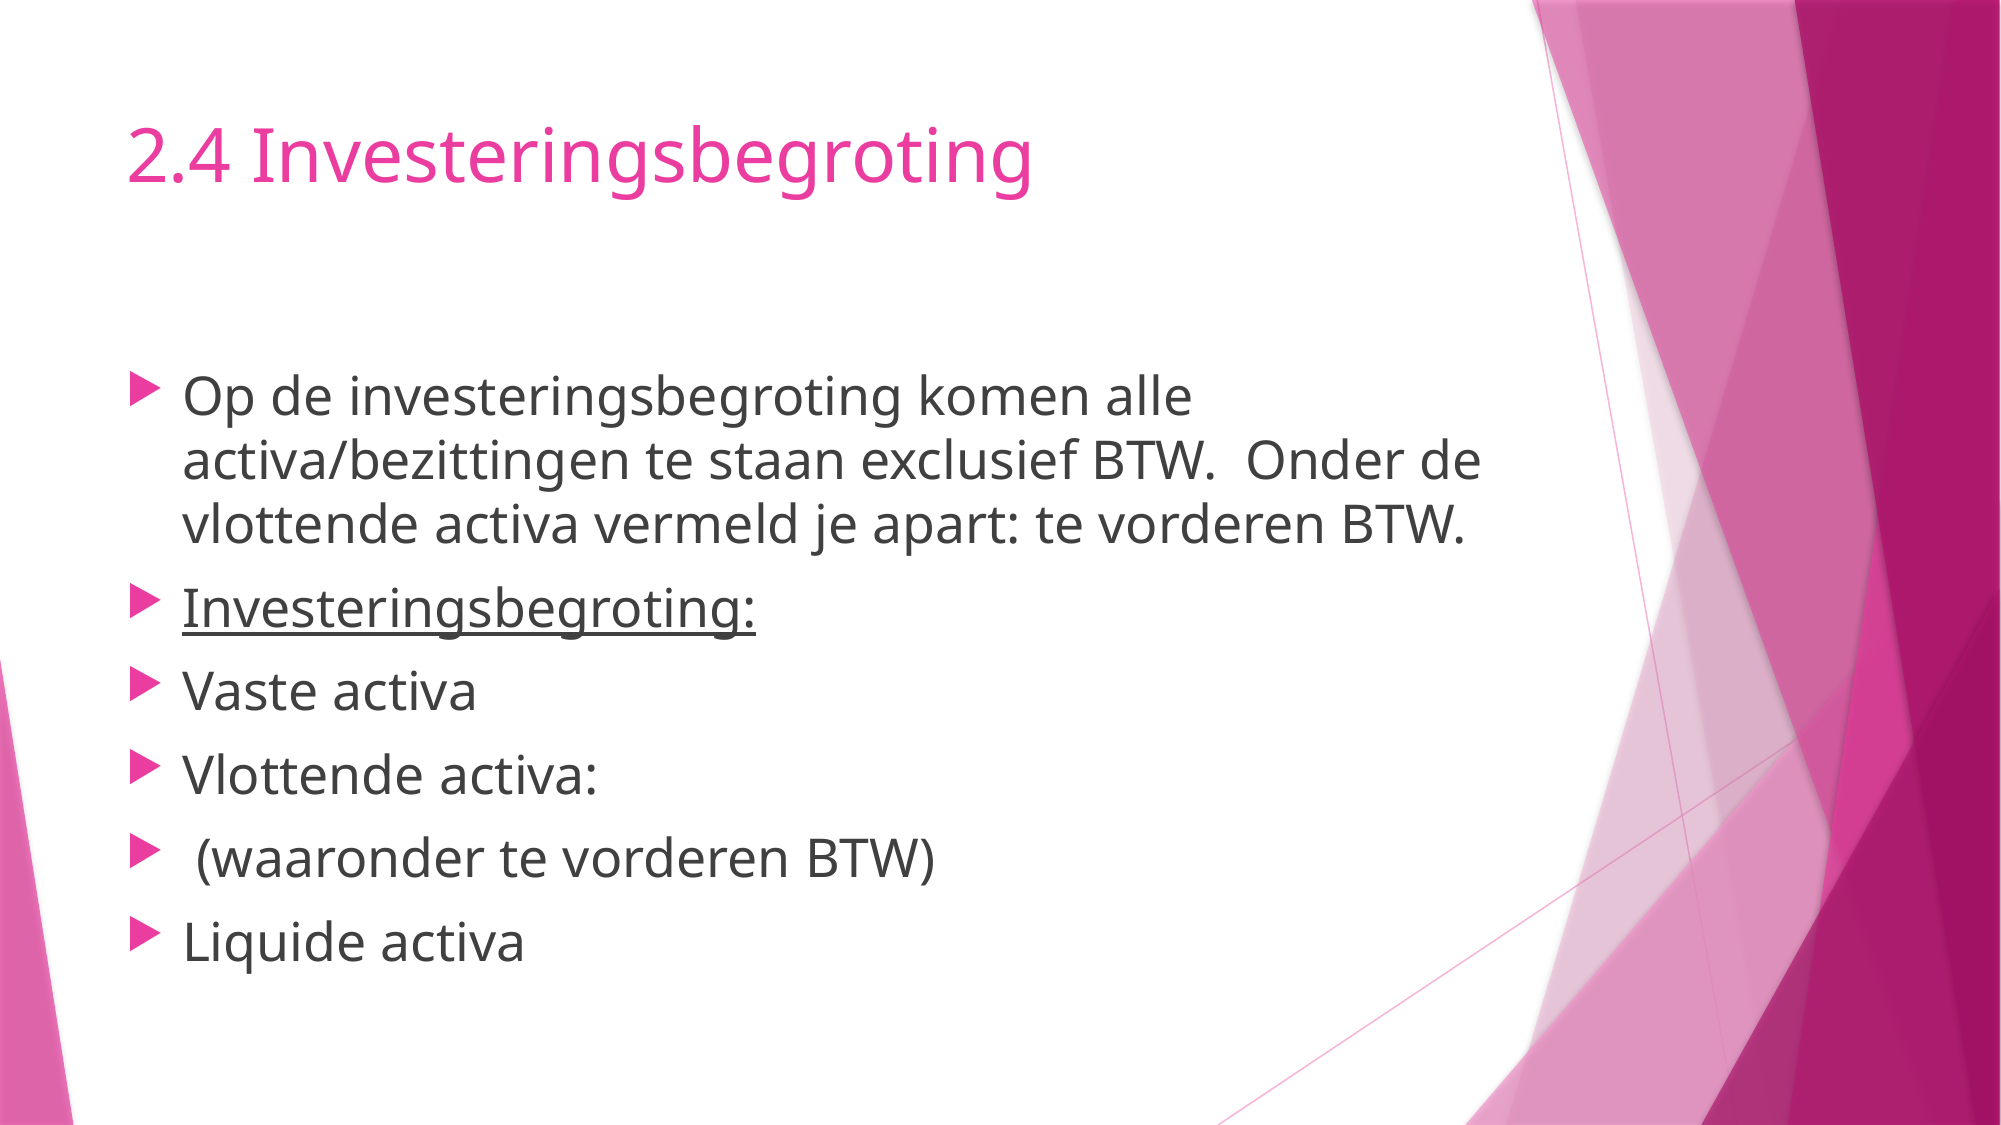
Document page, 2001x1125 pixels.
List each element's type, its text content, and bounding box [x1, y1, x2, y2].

title 2.4 Investeringsbegroting [111, 99, 1522, 317]
list Op de investeringsbegroting komen alle activa/bezittingen te staan exclusief BTW. Onder de vlottende activa vermeld je apart: te vorderen BTW. Investeringsbegroting: Vaste activa Vlottende activa: (waaronder te vorderen BTW) Liquide activa [111, 354, 1522, 992]
